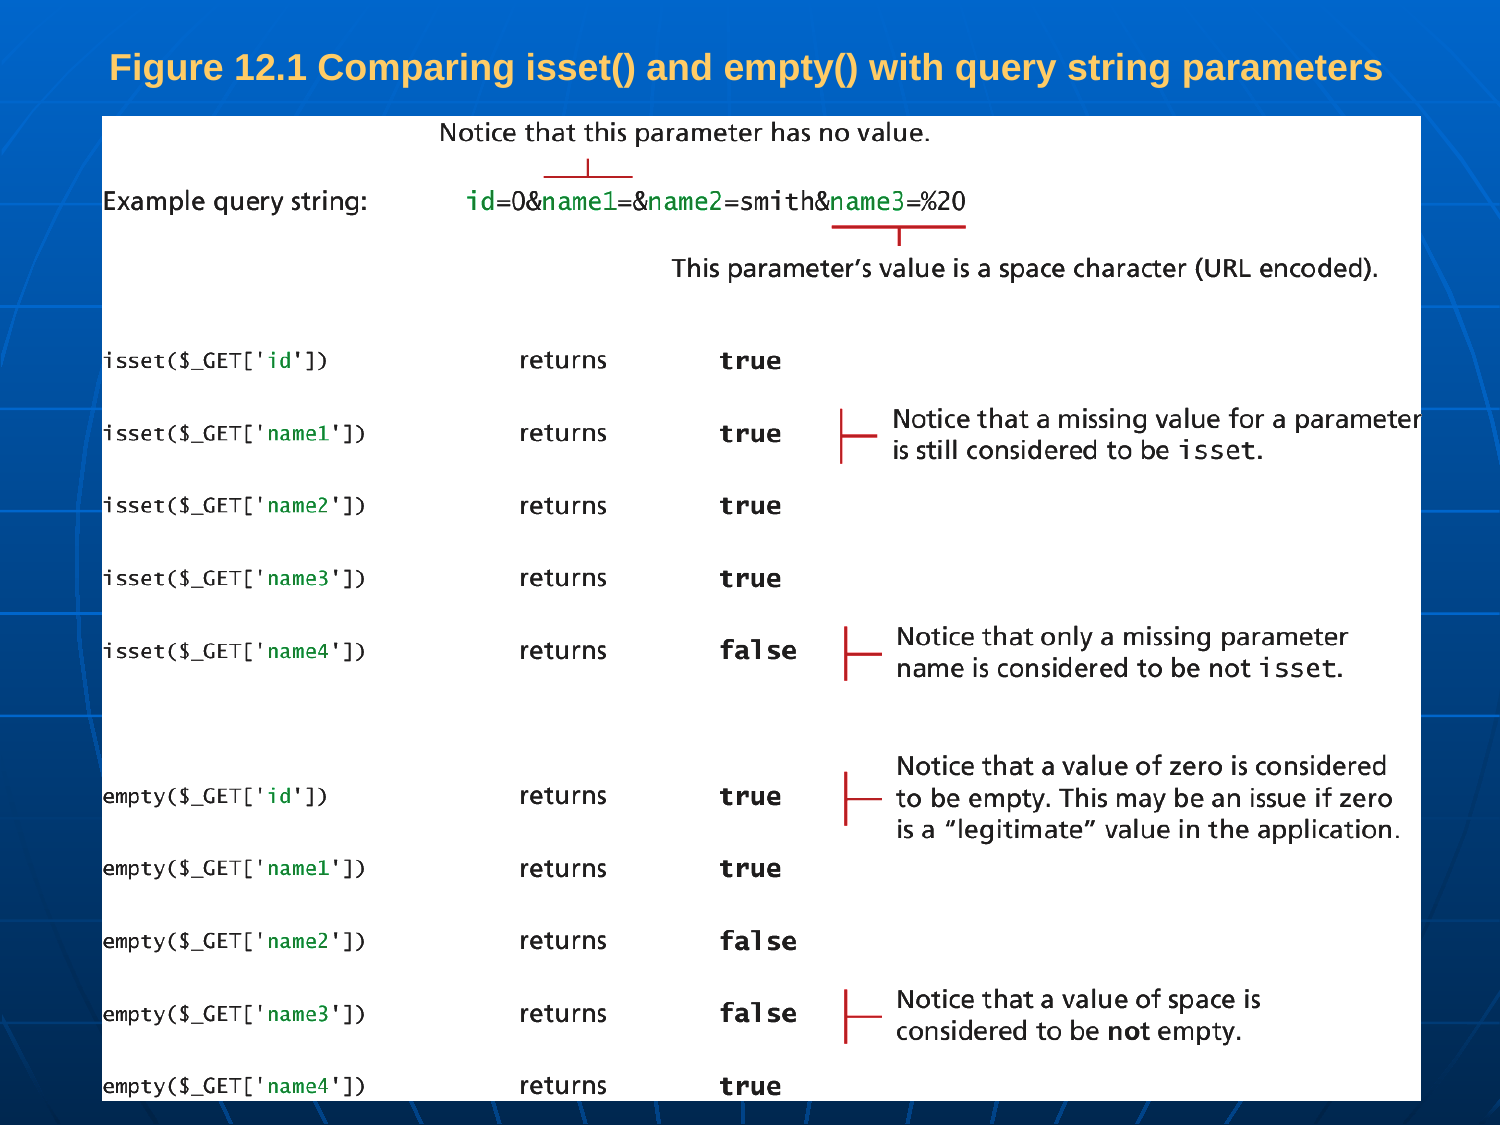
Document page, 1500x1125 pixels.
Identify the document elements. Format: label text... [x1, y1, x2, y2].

title Figure 12.1 Comparing isset() and empty() with query string parameters [34, 17, 1460, 113]
picture [101, 115, 1422, 1102]
